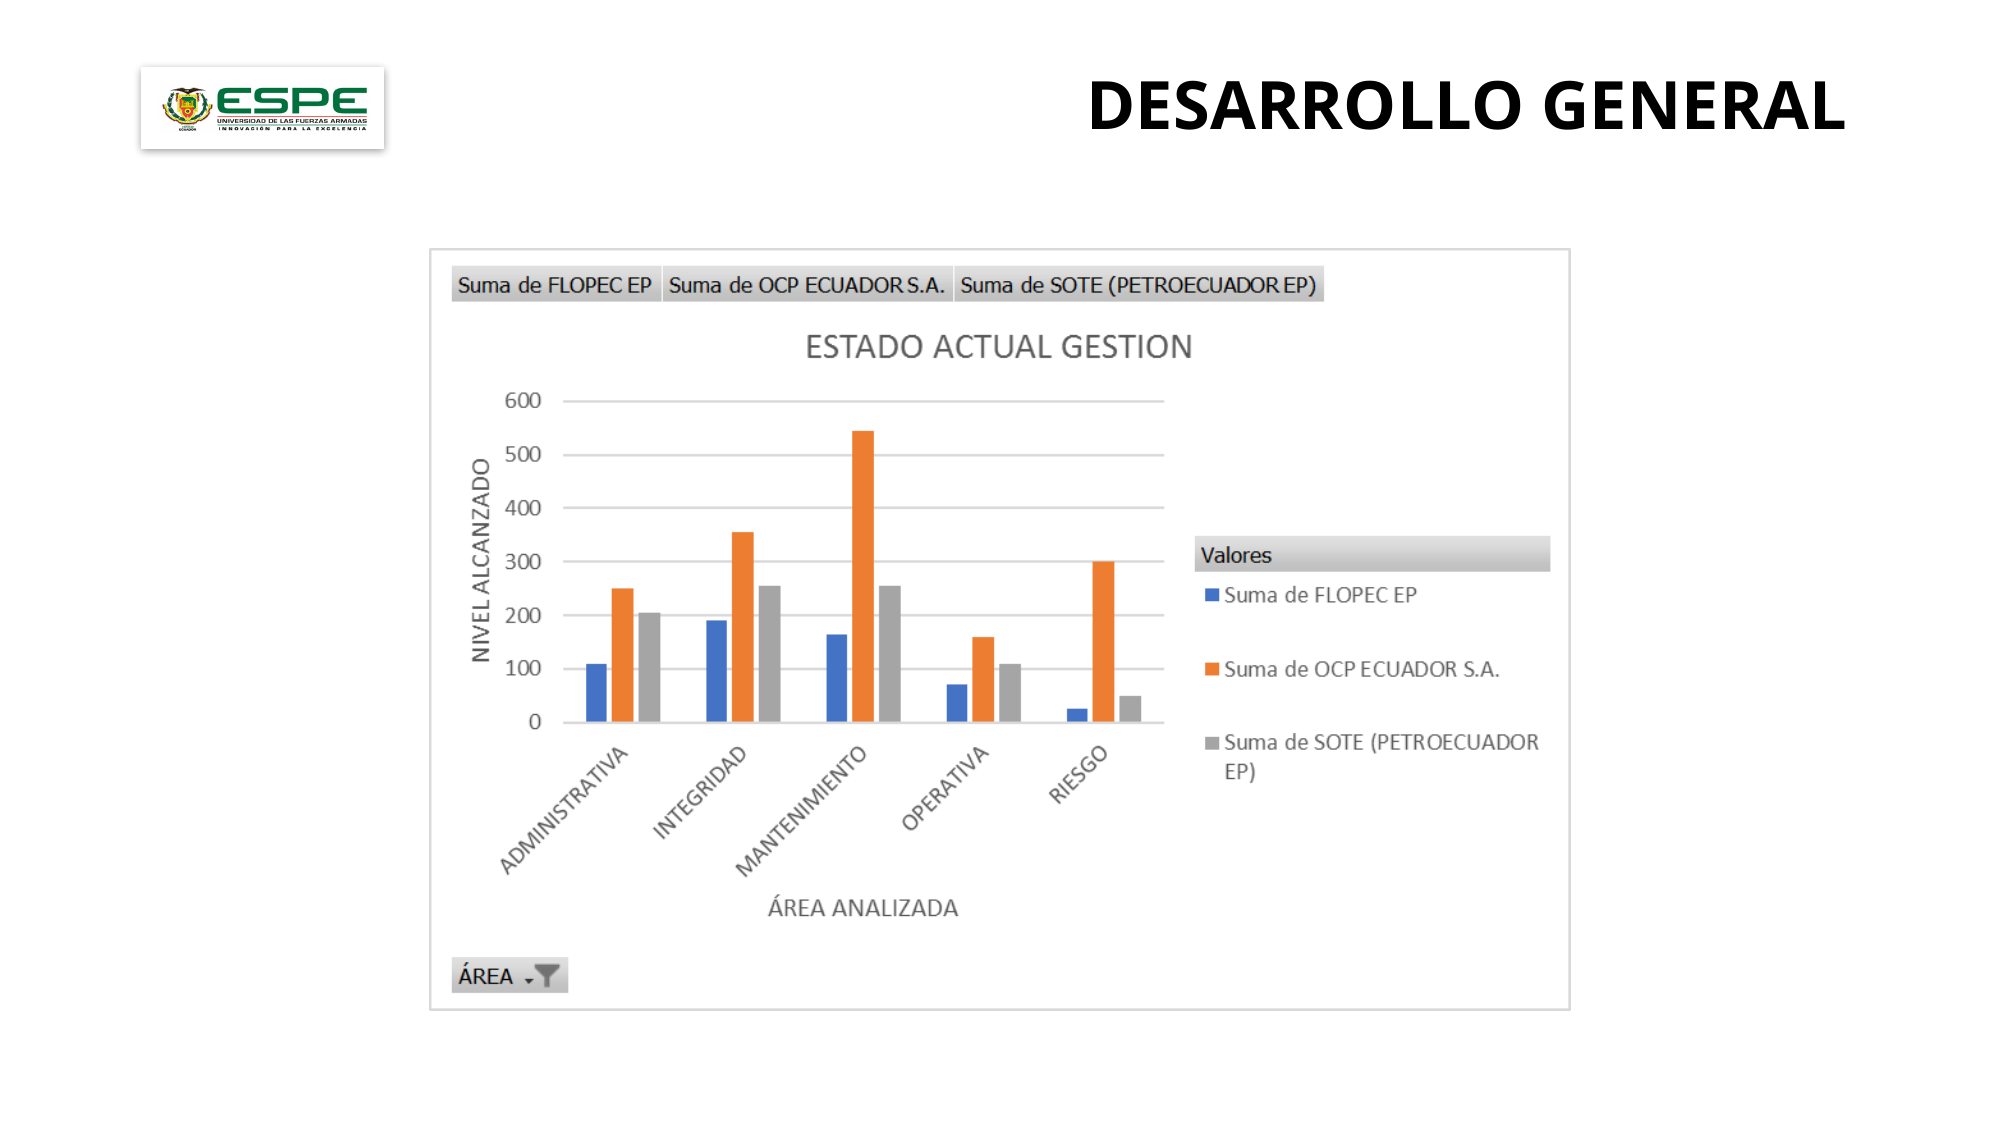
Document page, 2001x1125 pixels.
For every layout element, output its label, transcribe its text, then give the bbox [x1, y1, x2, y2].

picture [155, 81, 370, 135]
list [429, 248, 1571, 1011]
title DESARROLLO GENERAL [137, 59, 1863, 156]
